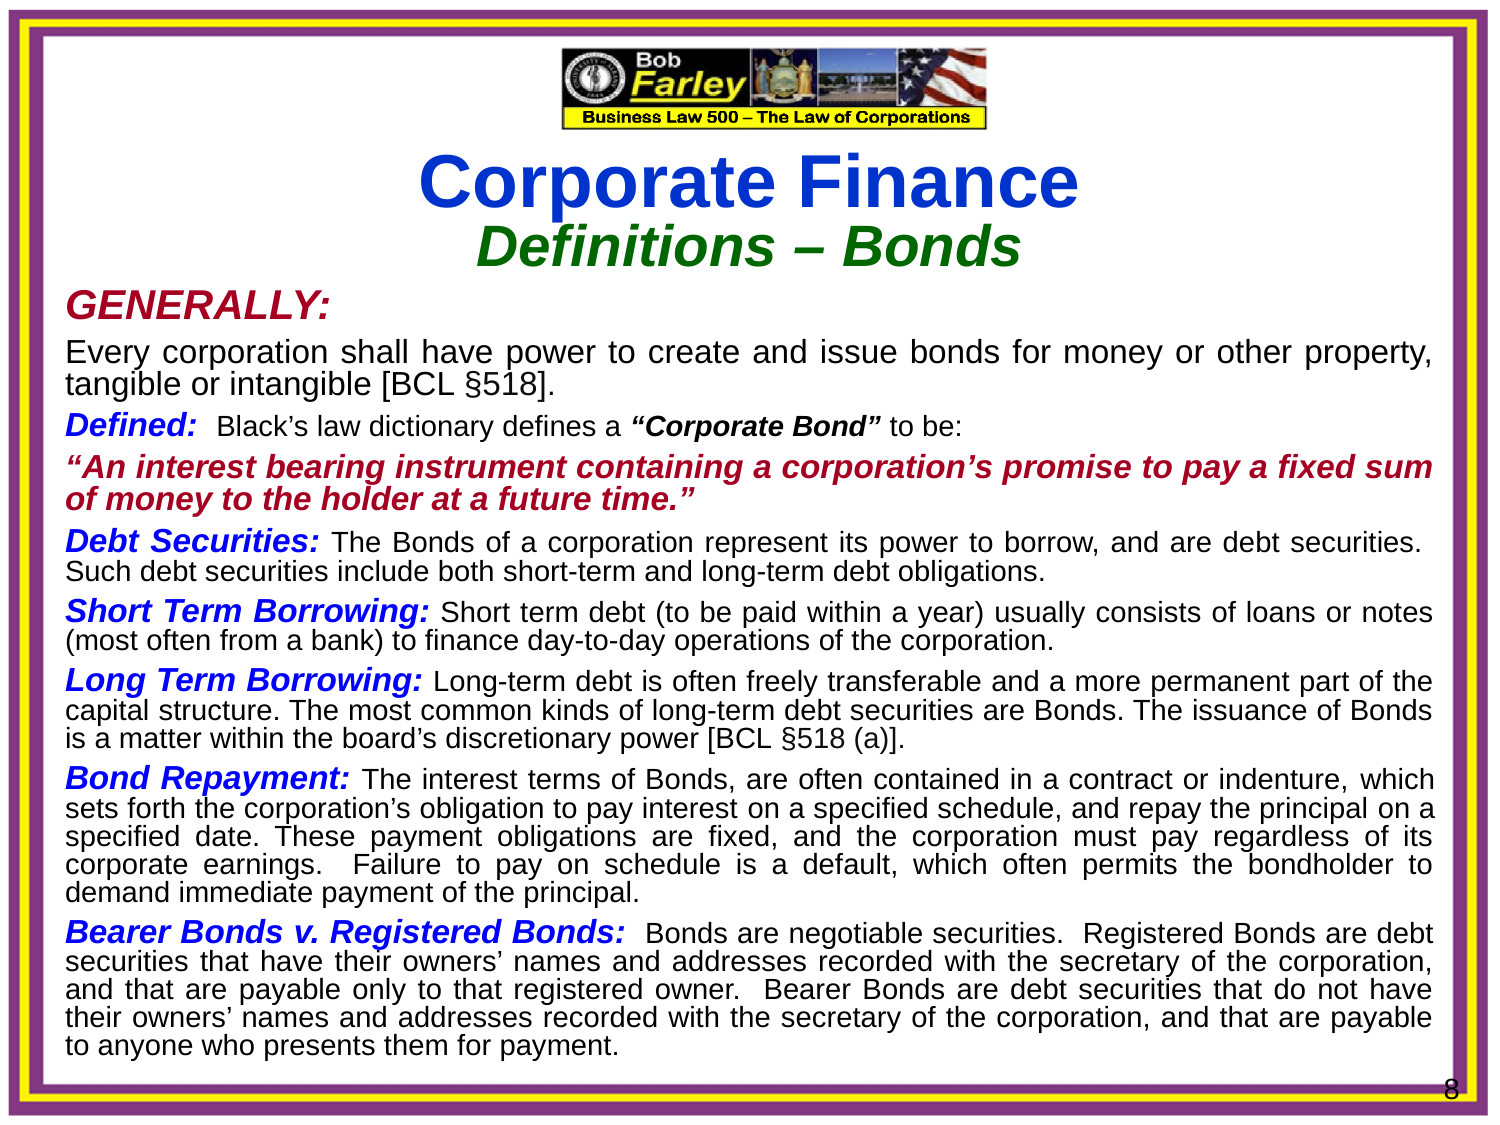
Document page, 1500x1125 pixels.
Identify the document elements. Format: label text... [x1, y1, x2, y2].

picture [0, 0, 1500, 1125]
text_box Corporate Finance Definitions – Bonds GENERALLY: Every corporation shall have power to create and issue bonds for money or other property, tangible or intangible [BCL §518]. Defined: Black’s law dictionary defines a “Corporate Bond” to be: “An interest bearing instrument containing a corporation’s promise to pay a fixed sum of money to the holder at a future time.” Debt Securities: The Bonds of a corporation represent its power to borrow, and are debt securities. Such debt securities include both short-term and long-term debt obligations. Short Term Borrowing: Short term debt (to be paid within a year) usually consists of loans or notes (most often from a bank) to finance day-to-day operations of the corporation. Long Term Borrowing: Long-term debt is often freely transferable and a more permanent part of the capital structure. The most common kinds of long-term debt securities are Bonds. The issuance of Bonds is a matter within the board’s discretionary power [BCL §518 (a)]. Bond Repayment: The interest terms of Bonds, are often contained in a contract or indenture, which sets forth the corporation’s obligation to pay interest on a specified schedule, and repay the principal on a specified date. These payment obligations are fixed, and the corporation must pay regardless of its corporate earnings. Failure to pay on schedule is a default, which often permits the bondholder to demand immediate payment of the principal. Bearer Bonds v. Registered Bonds: Bonds are negotiable securities. Registered Bonds are debt securities that have their owners’ names and addresses recorded with the secretary of the corporation, and that are payable only to that registered owner. Bearer Bonds are debt securities that do not have their owners’ names and addresses recorded with the secretary of the corporation, and that are payable to anyone who presents them for payment. [50, 142, 1450, 1069]
slide_number 8 [1124, 1062, 1476, 1104]
